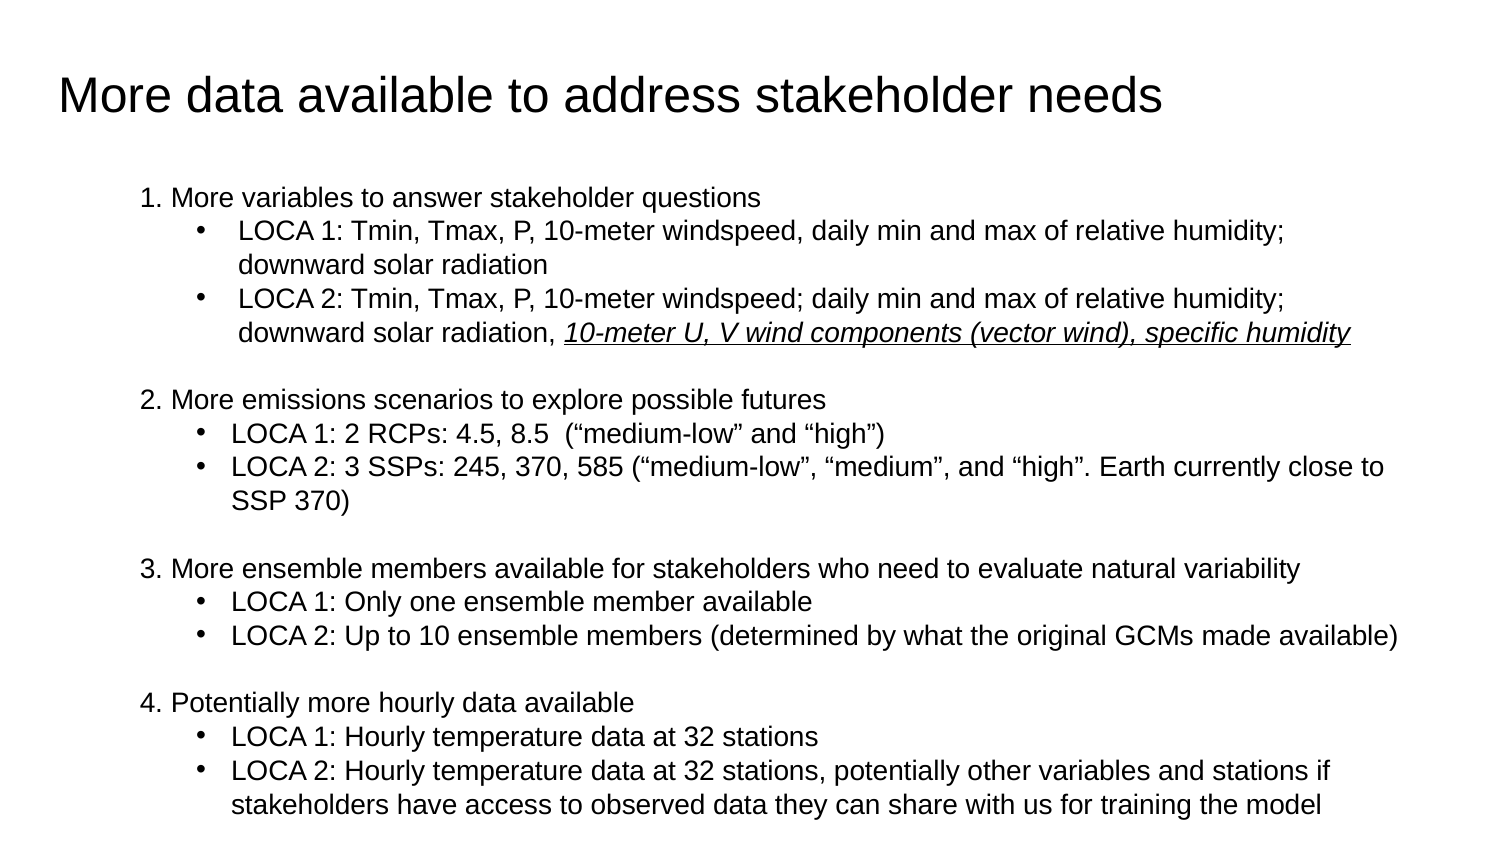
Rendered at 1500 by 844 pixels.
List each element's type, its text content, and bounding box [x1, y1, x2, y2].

title More data available to address stakeholder needs [43, 15, 1337, 179]
text_box 1. More variables to answer stakeholder questions LOCA 1: Tmin, Tmax, P, 10-meter windspeed, daily min and max of relative humidity; downward solar radiation LOCA 2: Tmin, Tmax, P, 10-meter windspeed; daily min and max of relative humidity; downward solar radiation, 10-meter U, V wind components (vector wind), specific humidity 2. More emissions scenarios to explore possible futures LOCA 1: 2 RCPs: 4.5, 8.5 (“medium-low” and “high”) LOCA 2: 3 SSPs: 245, 370, 585 (“medium-low”, “medium”, and “high”. Earth currently close to SSP 370) 3. More ensemble members available for stakeholders who need to evaluate natural variability LOCA 1: Only one ensemble member available LOCA 2: Up to 10 ensemble members (determined by what the original GCMs made available) 4. Potentially more hourly data available LOCA 1: Hourly temperature data at 32 stations LOCA 2: Hourly temperature data at 32 stations, potentially other variables and stations if stakeholders have access to observed data they can share with us for training the model [124, 171, 1419, 828]
